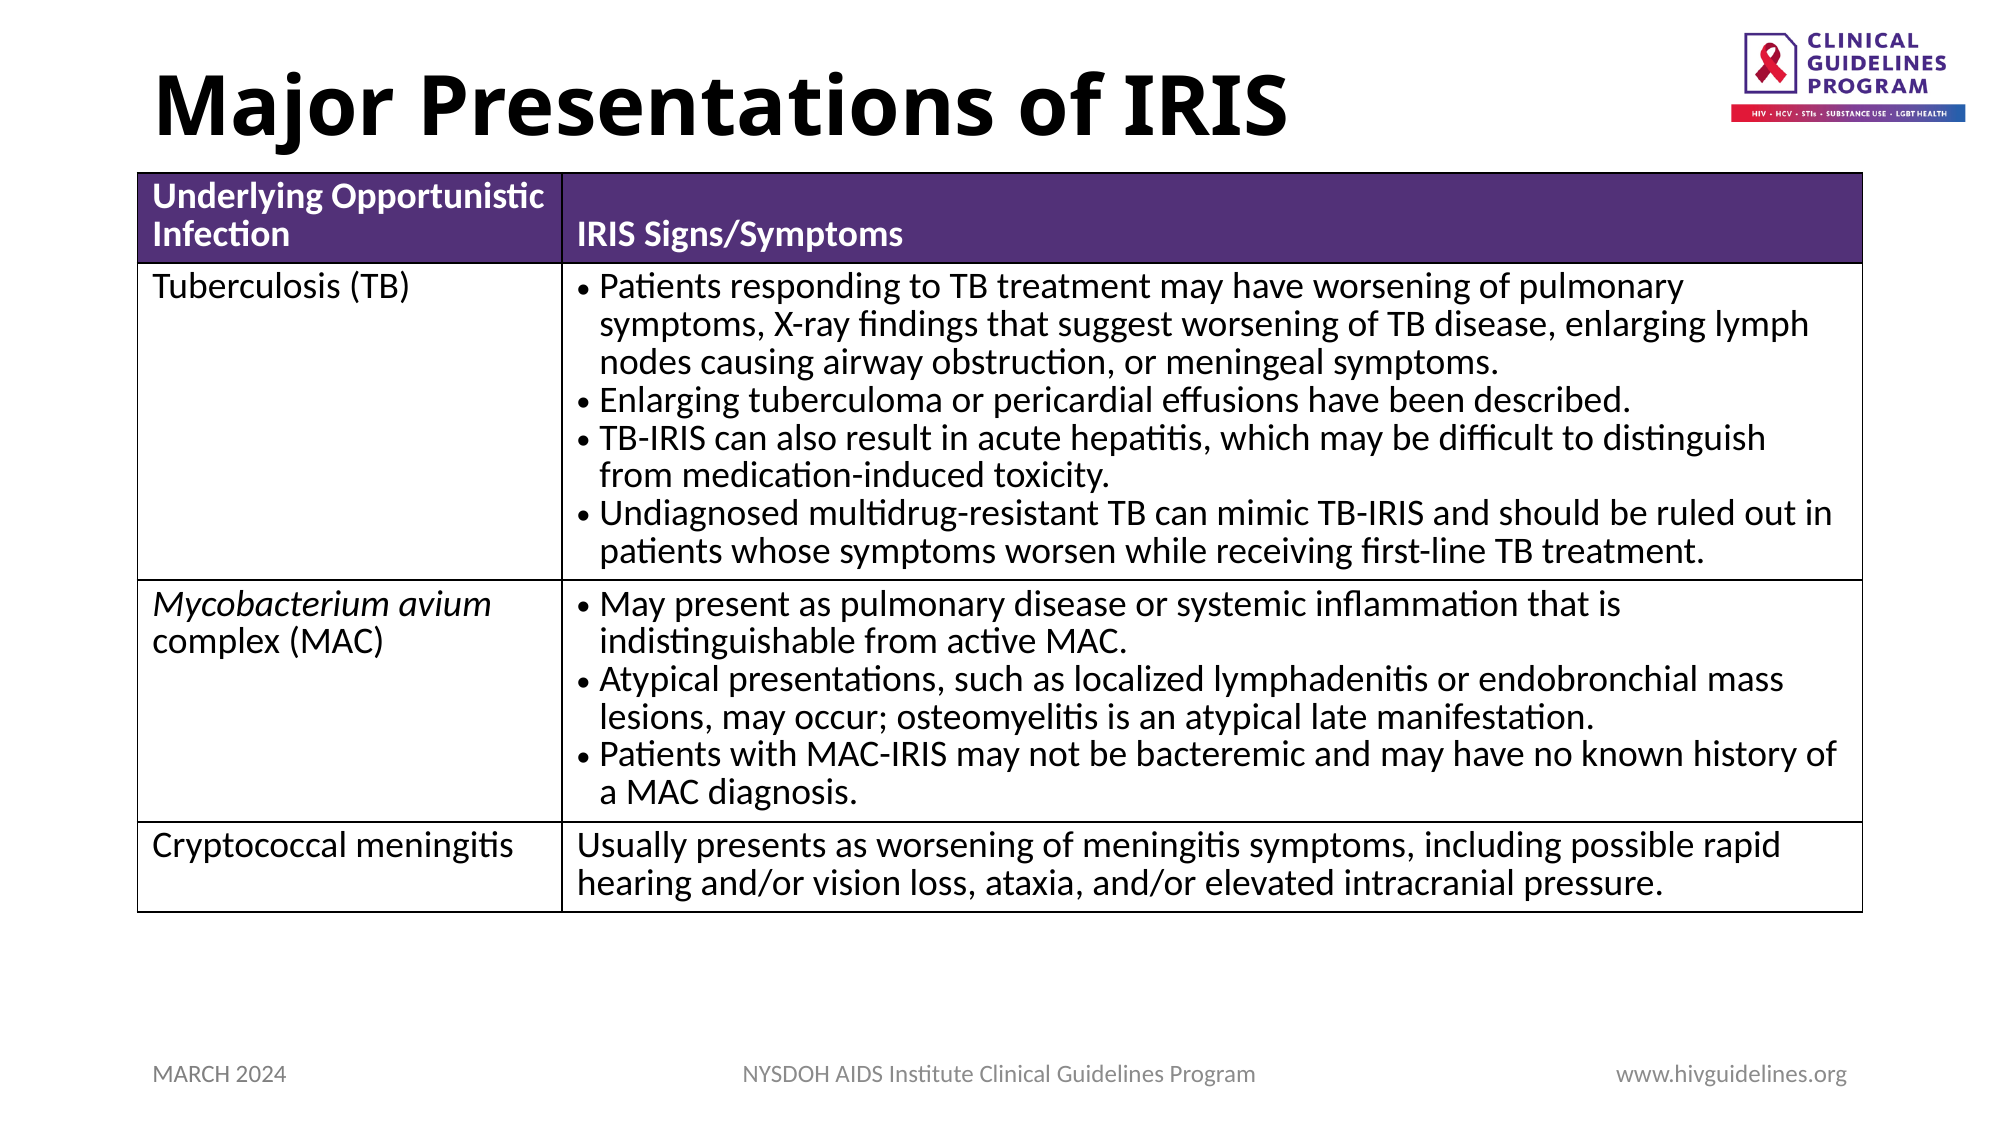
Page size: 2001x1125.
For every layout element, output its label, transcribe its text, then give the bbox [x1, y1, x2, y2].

footer NYSDOH AIDS Institute Clinical Guidelines Program [662, 1042, 1338, 1103]
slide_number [137, 1042, 588, 1103]
table_cell Patients responding to TB treatment may have worsening of pulmonary symptoms, X-ray findings that suggest worsening of TB disease, enlarging lymph nodes causing airway obstruction, or meningeal symptoms. Enlarging tuberculoma or pericardial effusions have been described. TB-IRIS can also result in acute hepatitis, which may be difficult to distinguish from medication-induced toxicity. Undiagnosed multidrug-resistant TB can mimic TB-IRIS and should be ruled out in patients whose symptoms worsen while receiving first-line TB treatment. [563, 264, 1862, 579]
table_cell Usually presents as worsening of meningitis symptoms, including possible rapid hearing and/or vision loss, ataxia, and/or elevated intracranial pressure. [563, 823, 1862, 911]
table_header IRIS Signs/Symptoms [563, 174, 1862, 262]
table_header Underlying Opportunistic Infection [138, 174, 561, 262]
table_cell Tuberculosis (TB) [138, 264, 561, 579]
title Major Presentations of IRIS [137, 0, 1863, 172]
picture [1863, 20, 1966, 122]
table_cell Cryptococcal meningitis [138, 823, 561, 911]
slide_number www.hivguidelines.org [1412, 1042, 1863, 1103]
table_cell May present as pulmonary disease or systemic inflammation that is indistinguishable from active MAC. Atypical presentations, such as localized lymphadenitis or endobronchial mass lesions, may occur; osteomyelitis is an atypical late manifestation. Patients with MAC-IRIS may not be bacteremic and may have no known history of a MAC diagnosis. [563, 581, 1862, 821]
table_cell Mycobacterium avium complex (MAC) [138, 581, 561, 821]
